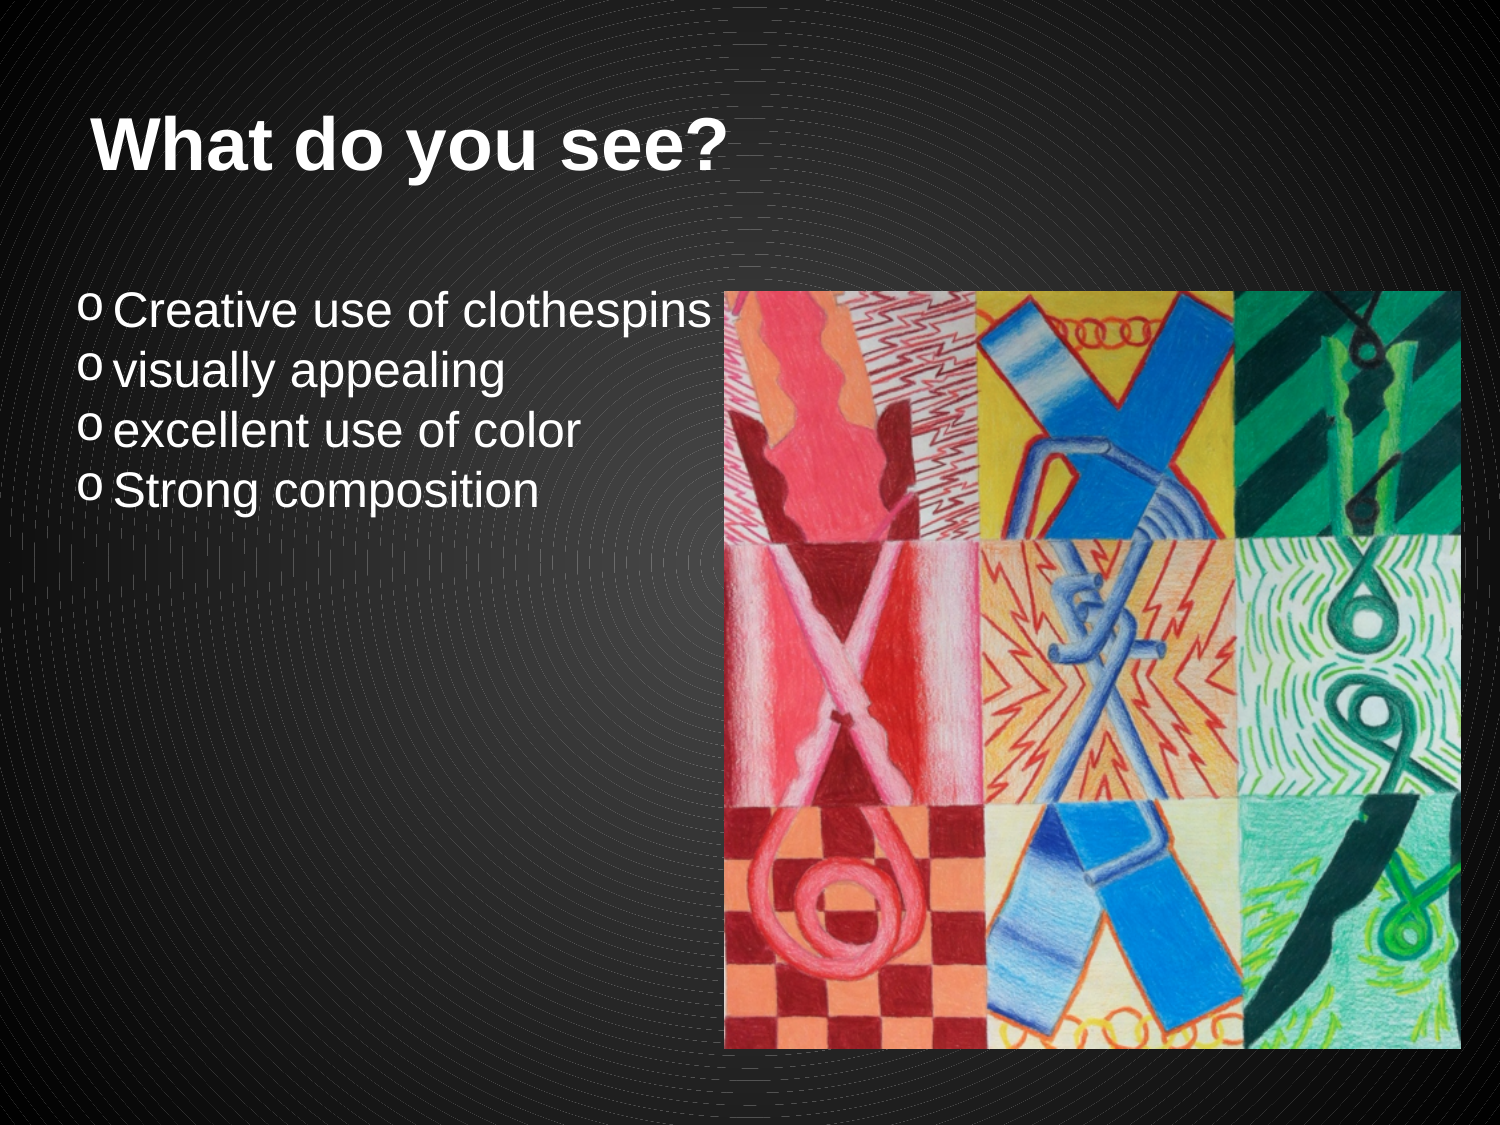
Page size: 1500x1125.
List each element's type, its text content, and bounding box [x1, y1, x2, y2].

title What do you see? [75, 12, 1425, 201]
picture [724, 290, 1461, 1049]
list Creative use of clothespins visually appealing excellent use of color Strong composition [0, 262, 1270, 1078]
